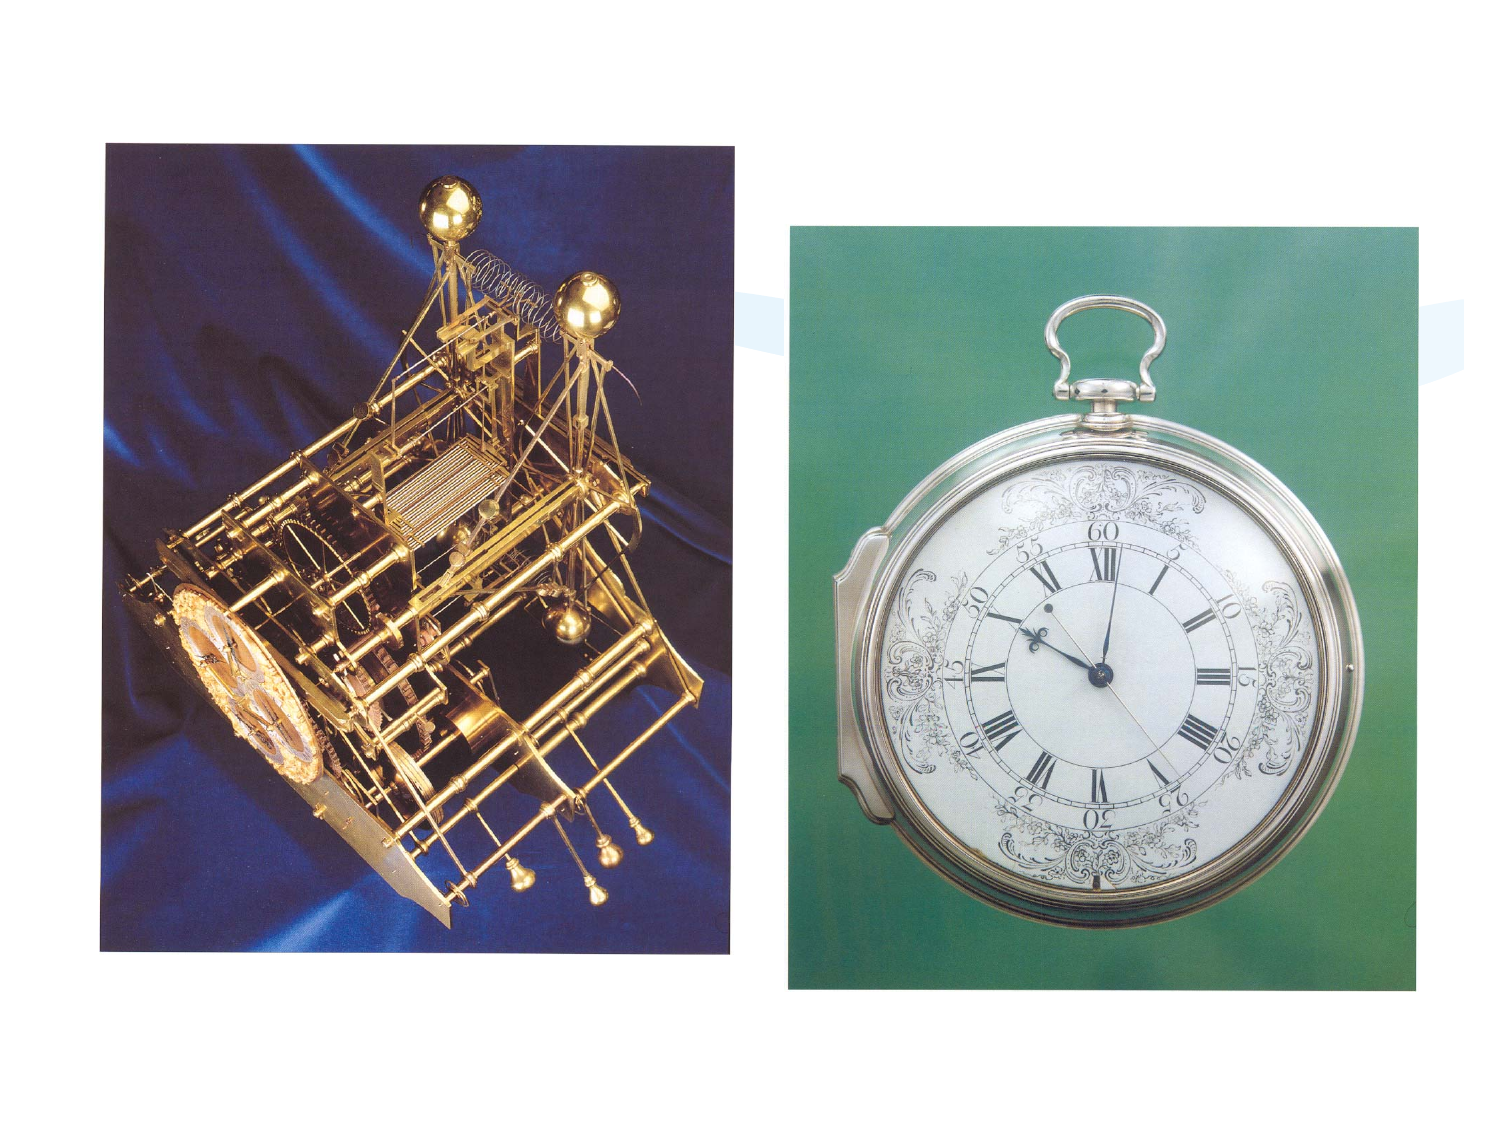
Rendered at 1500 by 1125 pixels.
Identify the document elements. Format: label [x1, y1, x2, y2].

list [784, 224, 1419, 992]
picture [99, 141, 735, 955]
